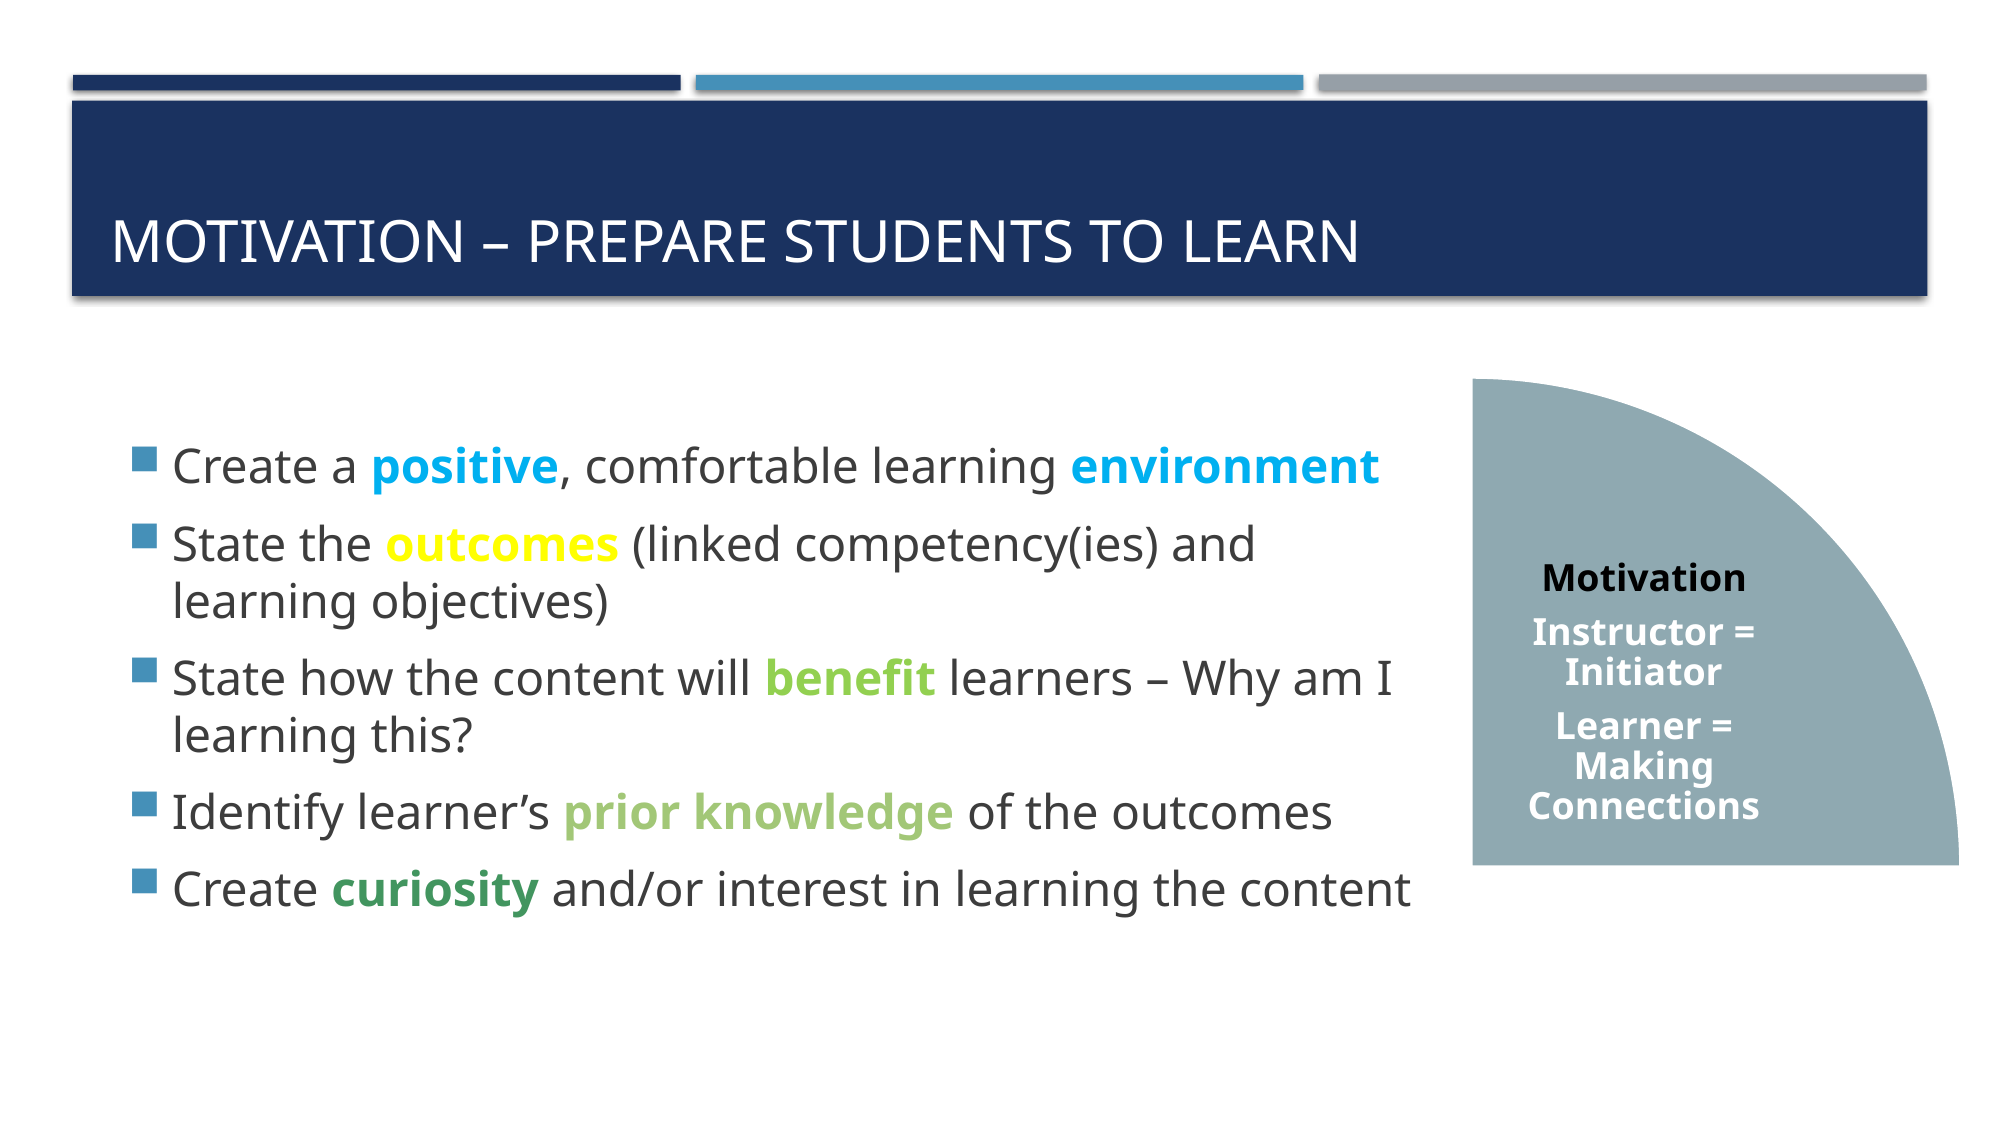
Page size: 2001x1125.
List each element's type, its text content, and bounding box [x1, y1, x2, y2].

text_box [1470, 376, 1962, 868]
list Create a positive, comfortable learning environment State the outcomes (linked competency(ies) and learning objectives) State how the content will benefit learners – Why am I learning this? Identify learner’s prior knowledge of the outcomes Create curiosity and/or interest in learning the content [112, 376, 1436, 976]
title Motivation – Prepare Students to Learn [95, 115, 1905, 282]
